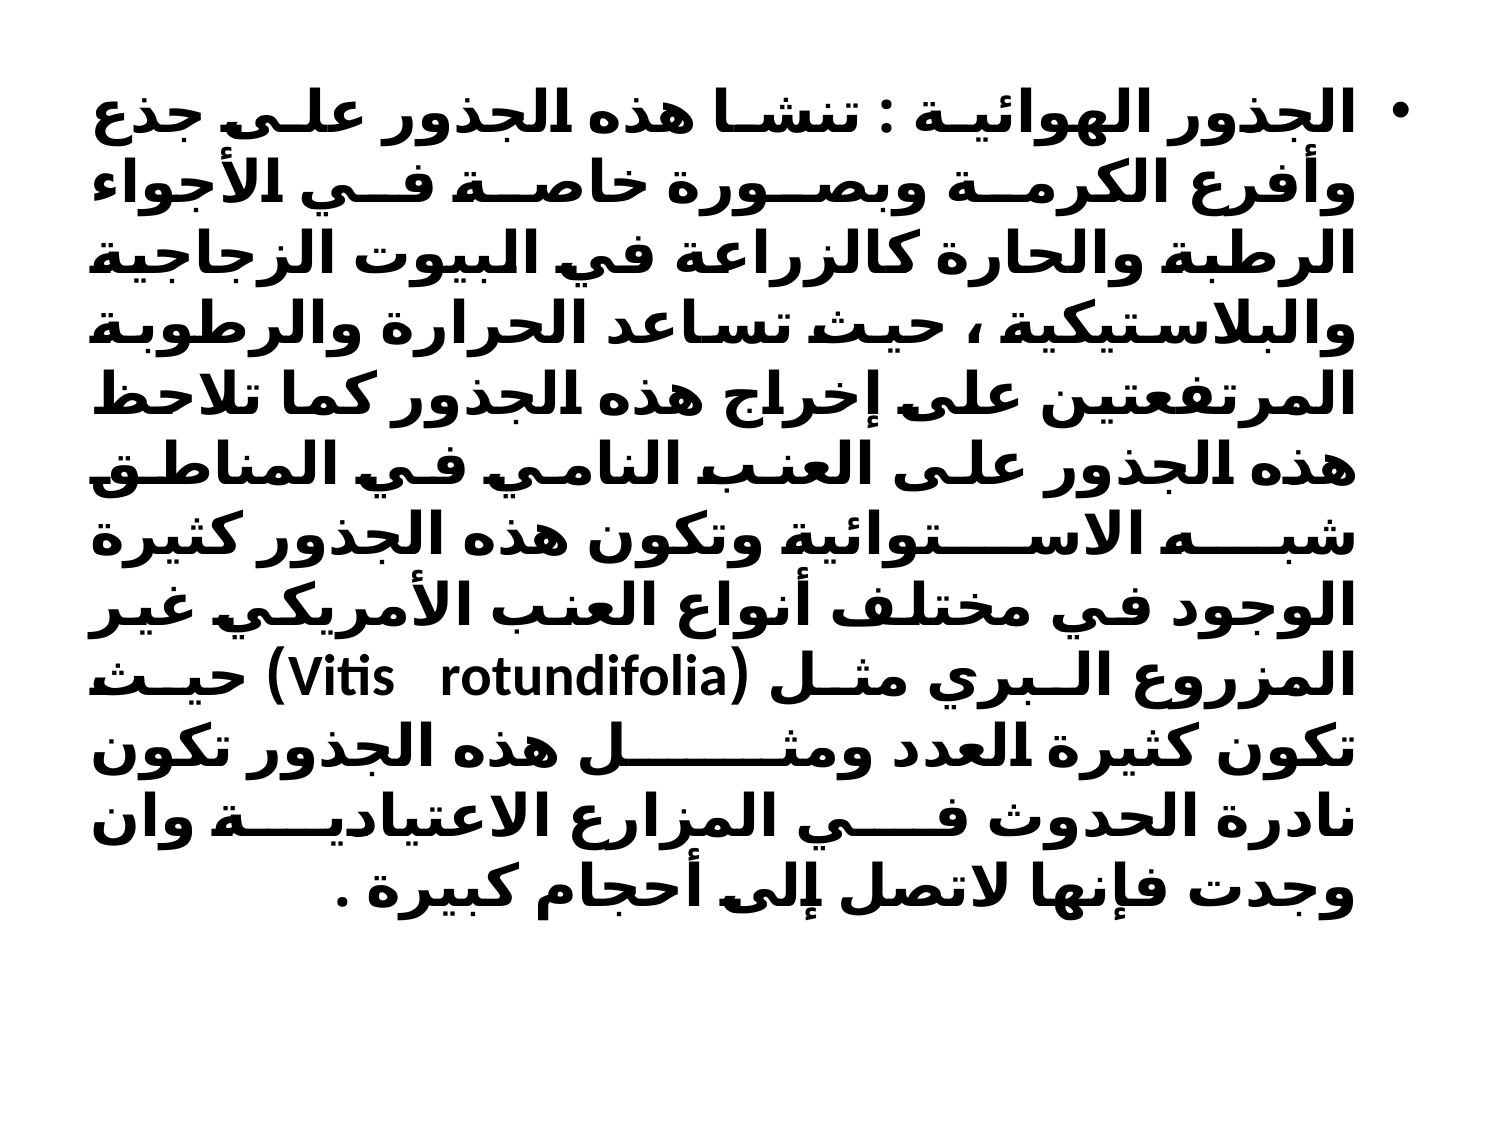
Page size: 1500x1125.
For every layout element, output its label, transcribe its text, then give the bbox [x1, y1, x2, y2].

list الجذور الهوائية : تنشا هذه الجذور على جذع وأفرع الكرمة وبصورة خاصة في الأجواء الرطبة والحارة كالزراعة في البيوت الزجاجية والبلاستيكية ، حيث تساعد الحرارة والرطوبة المرتفعتين على إخراج هذه الجذور كما تلاحظ هذه الجذور على العنب النامي في المناطق شبه الاستوائية وتكون هذه الجذور كثيرة الوجود في مختلف أنواع العنب الأمريكي غير المزروع البري مثل (Vitis rotundifolia) حيث تكون كثيرة العدد ومثل هذه الجذور تكون نادرة الحدوث في المزارع الاعتيادية وان وجدت فإنها لاتصل إلى أحجام كبيرة . [75, 66, 1424, 1005]
